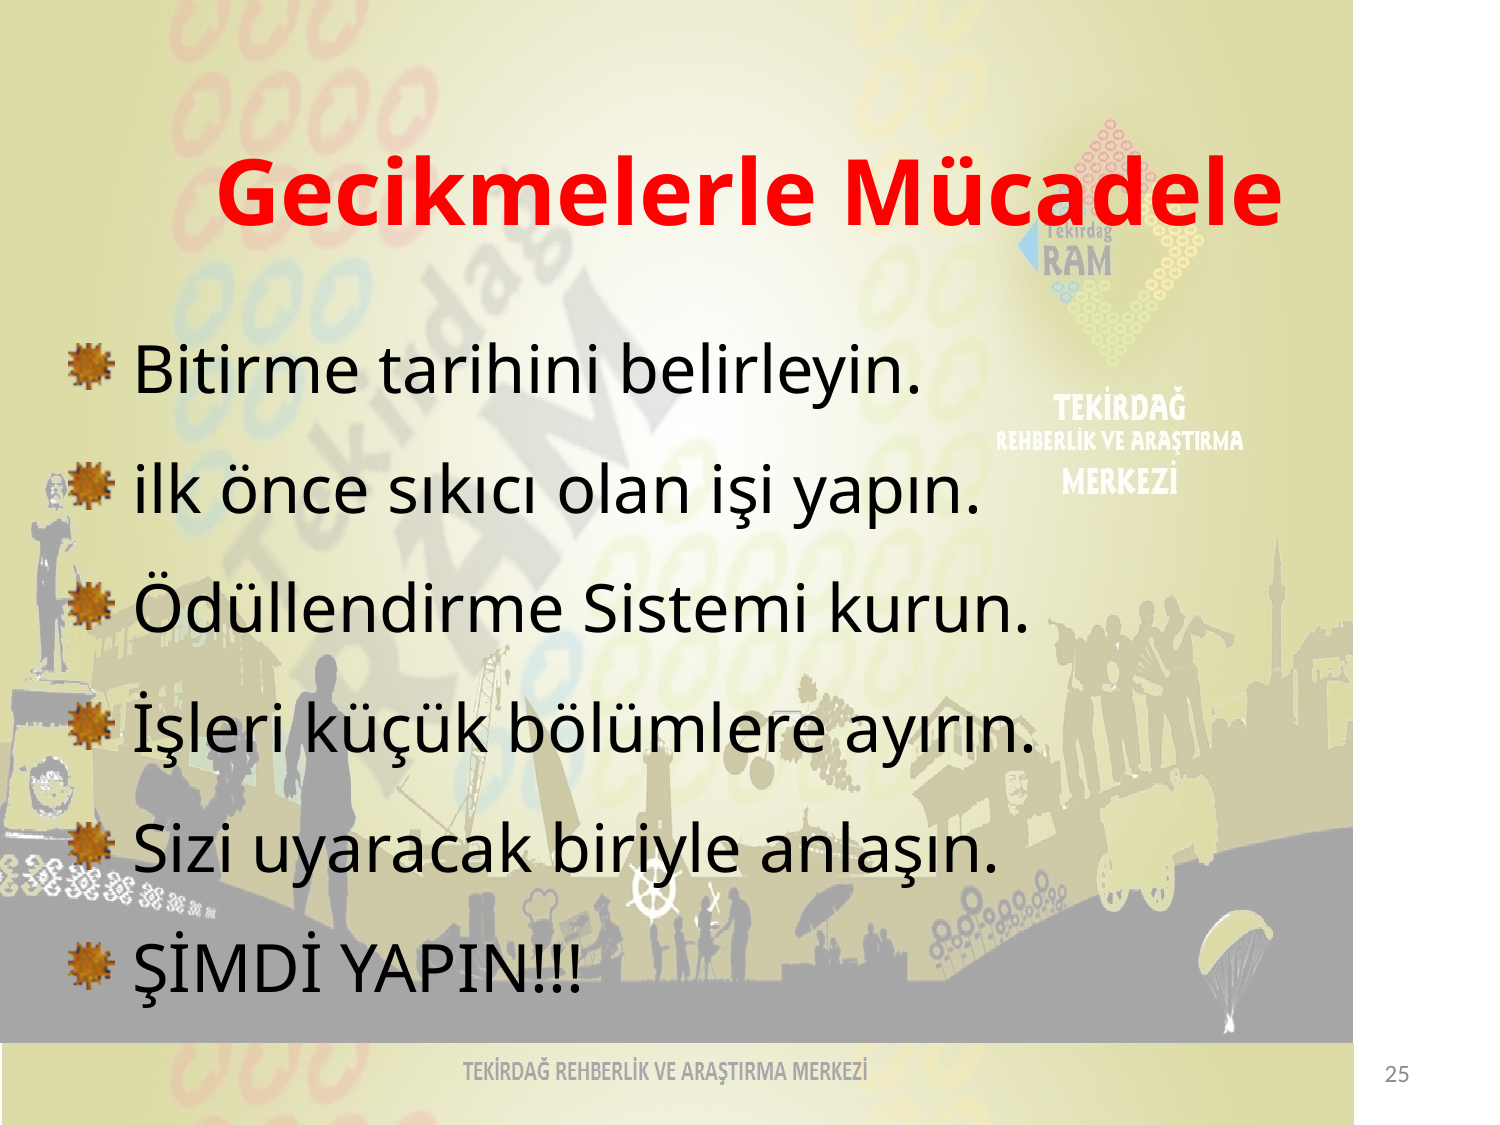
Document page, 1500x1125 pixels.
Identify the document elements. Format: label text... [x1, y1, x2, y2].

picture [68, 343, 112, 390]
slide_number 25 [1074, 1042, 1425, 1103]
picture [68, 462, 112, 510]
text_box Bitirme tarihini belirleyin. ilk önce sıkıcı olan işi yapın. Ödüllendirme Sistemi kurun. İşleri küçük bölümlere ayırın. Sizi uyaracak biriyle anlaşın. ŞİMDİ YAPIN!!! [53, 278, 1447, 1024]
picture [68, 702, 112, 750]
picture [68, 822, 112, 870]
picture [68, 582, 112, 630]
title Gecikmelerle Mücadele [112, 125, 1388, 252]
picture [68, 942, 112, 990]
